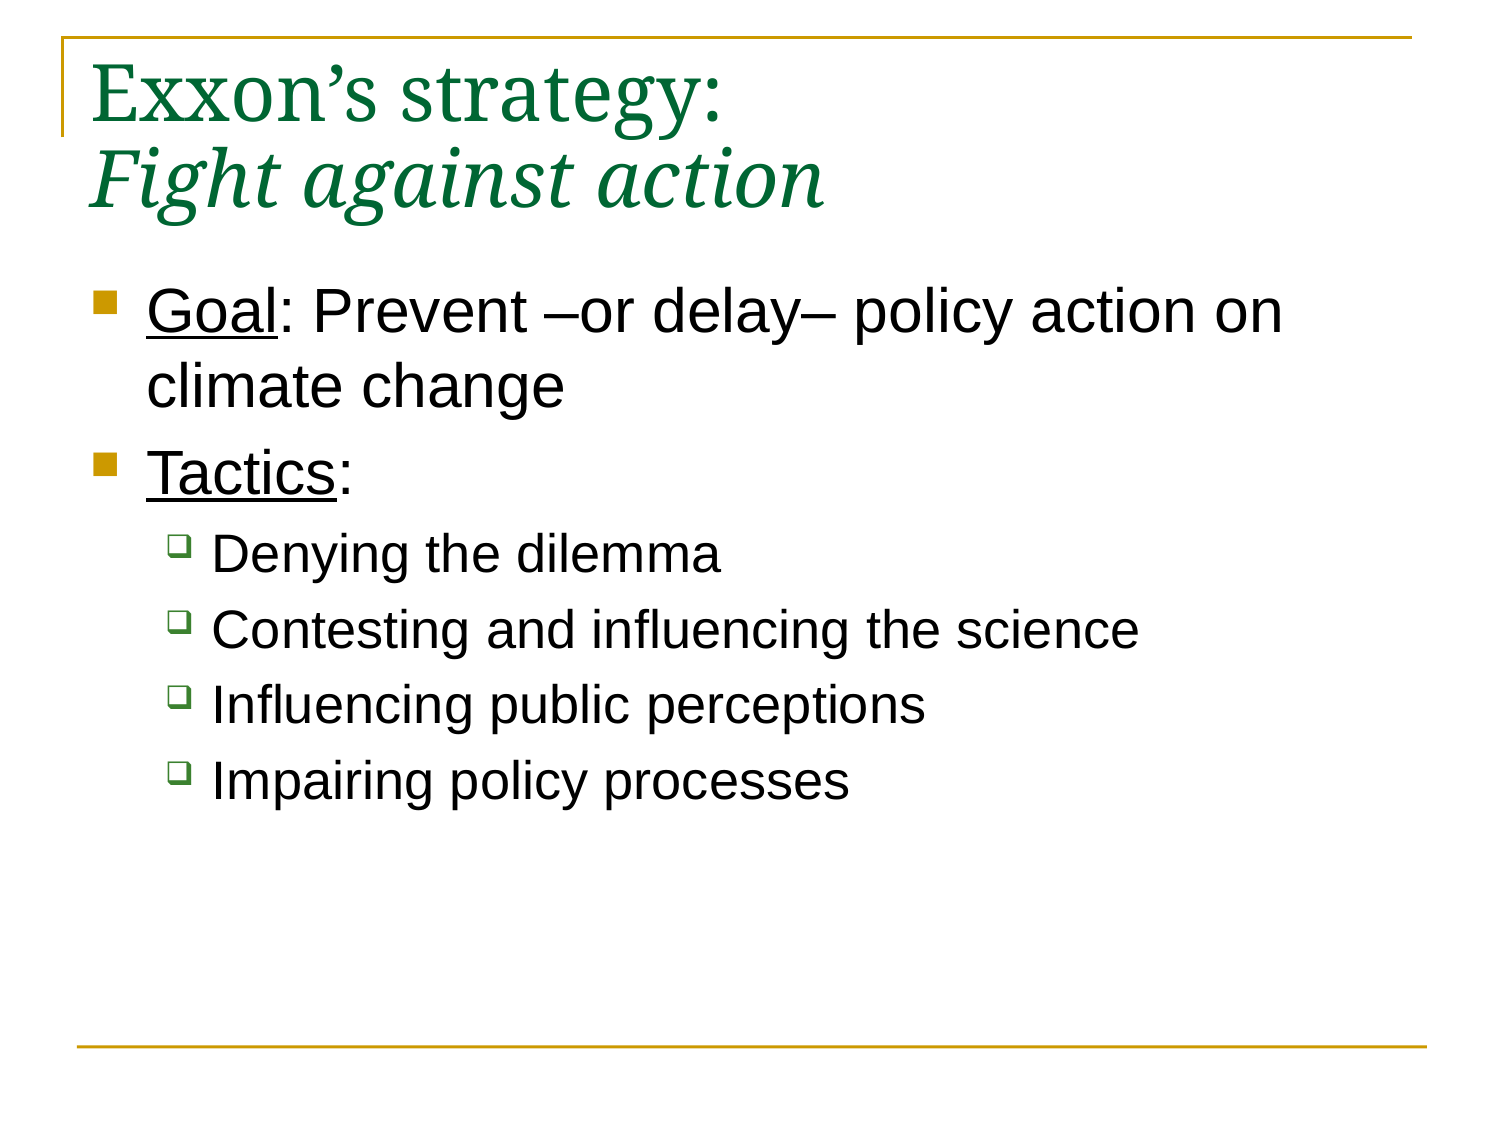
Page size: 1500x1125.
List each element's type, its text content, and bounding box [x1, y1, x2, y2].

title Exxon’s strategy: Fight against action [74, 45, 1426, 217]
list Goal: Prevent –or delay– policy action on climate change Tactics: Denying the dilemma Contesting and influencing the science Influencing public perceptions Impairing policy processes [74, 262, 1426, 1006]
